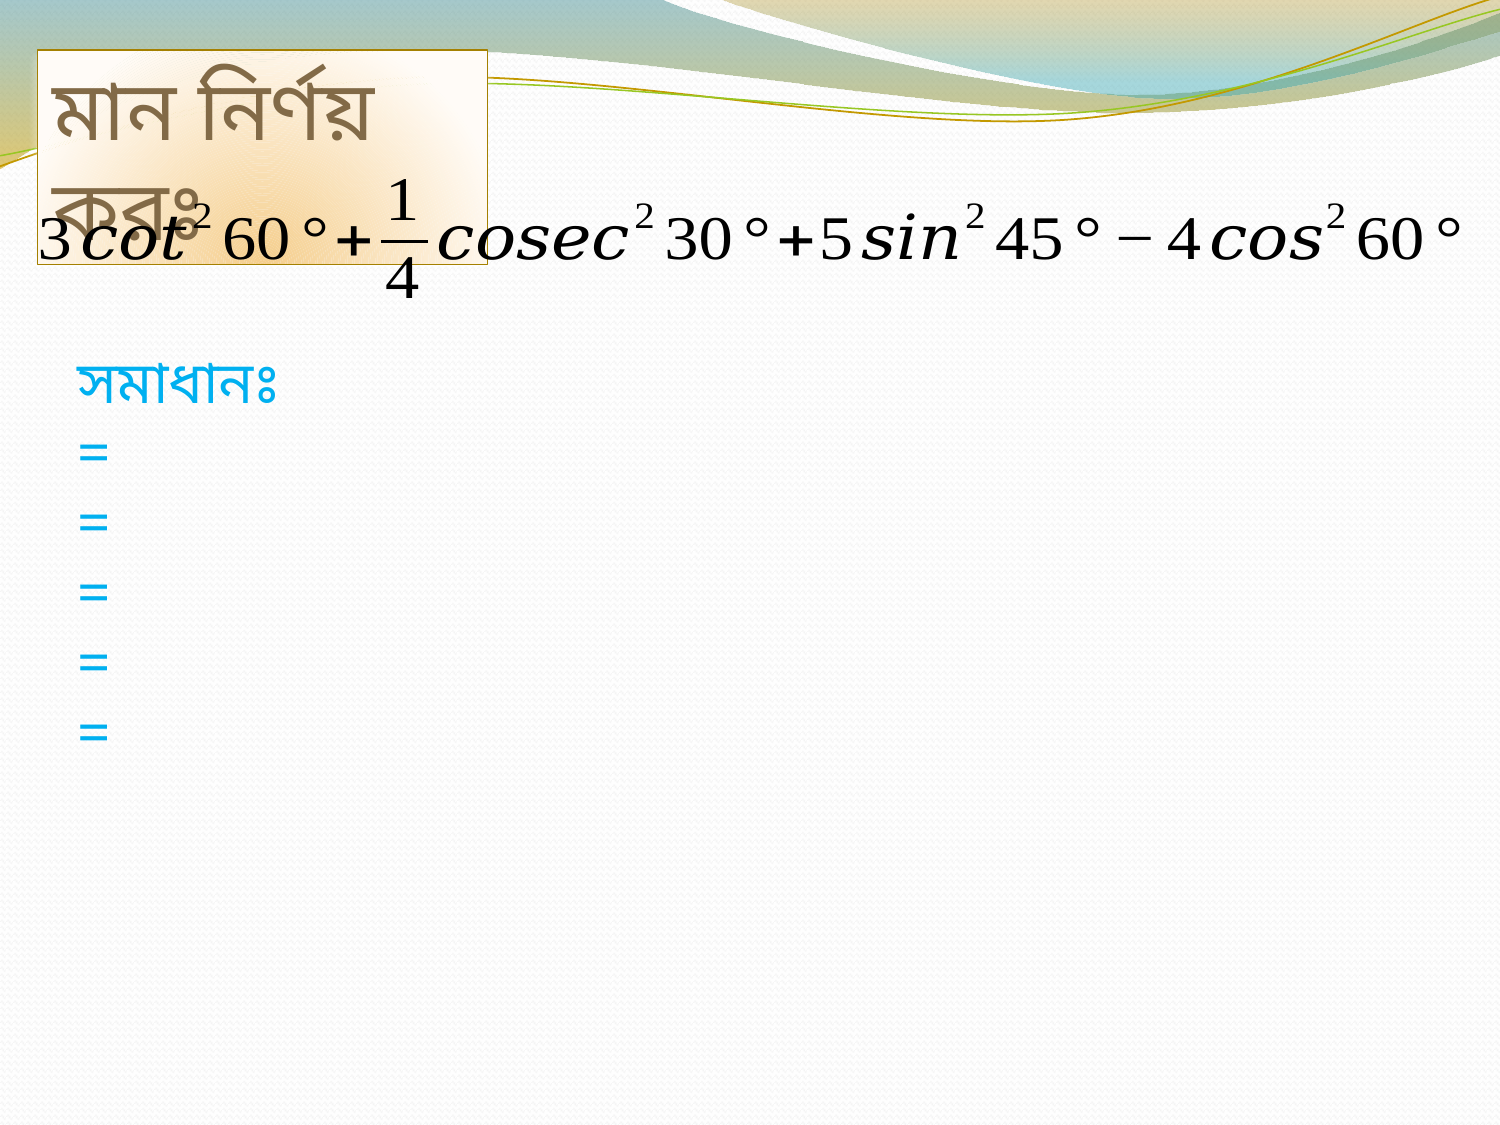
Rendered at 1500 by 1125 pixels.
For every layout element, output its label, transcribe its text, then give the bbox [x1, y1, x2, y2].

text_box মান নির্ণয় করঃ [37, 49, 488, 265]
